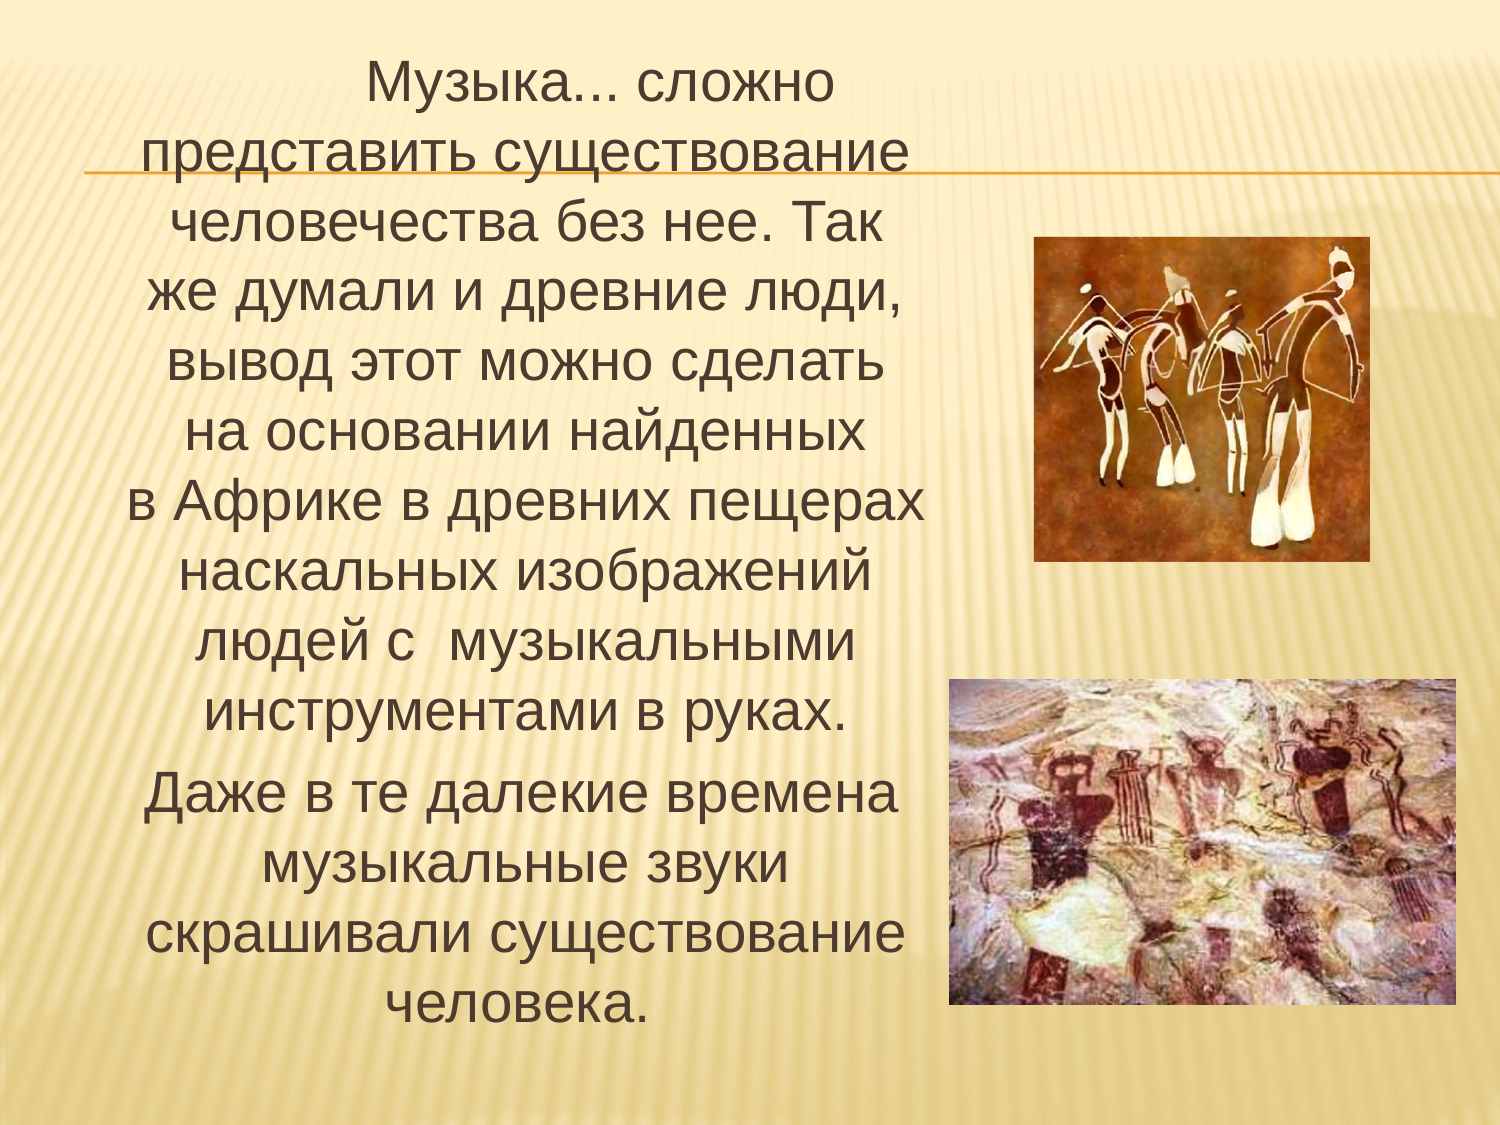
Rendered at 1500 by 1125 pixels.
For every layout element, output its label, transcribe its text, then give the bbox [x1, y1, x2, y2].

picture [1030, 234, 1372, 565]
picture [948, 679, 1456, 1006]
list Музыка... сложно представить существование человечества без нее. Так же думали и древние люди, вывод этот можно сделать на основании найденных в Африке в древних пещерах наскальных изображений людей с музыкальными инструментами в руках. Даже в те далекие времена музыкальные звуки скрашивали существование человека. [34, 34, 962, 799]
